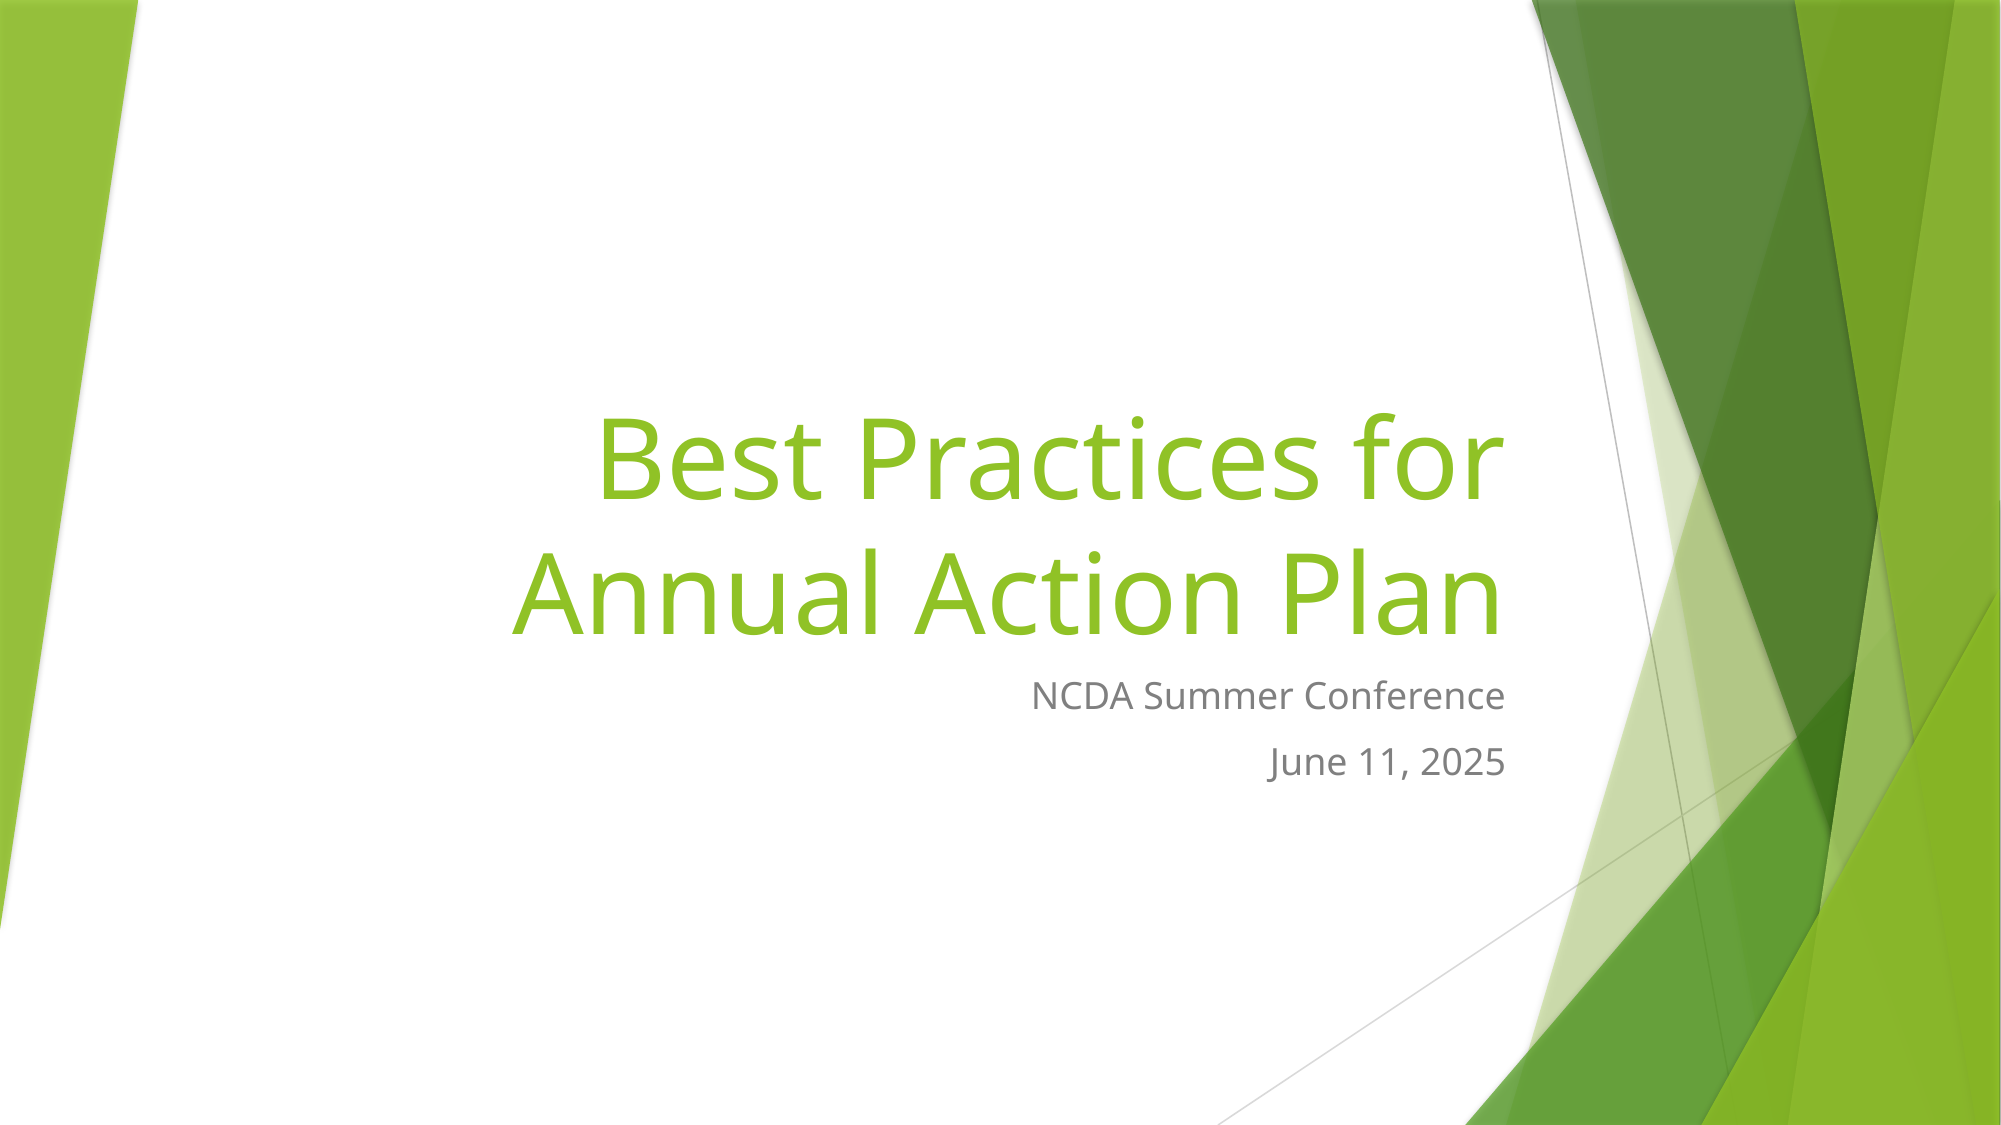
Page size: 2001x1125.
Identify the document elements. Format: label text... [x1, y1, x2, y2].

subtitle NCDA Summer Conference June 11, 2025 [247, 664, 1522, 845]
title Best Practices for Annual Action Plan [247, 394, 1522, 664]
